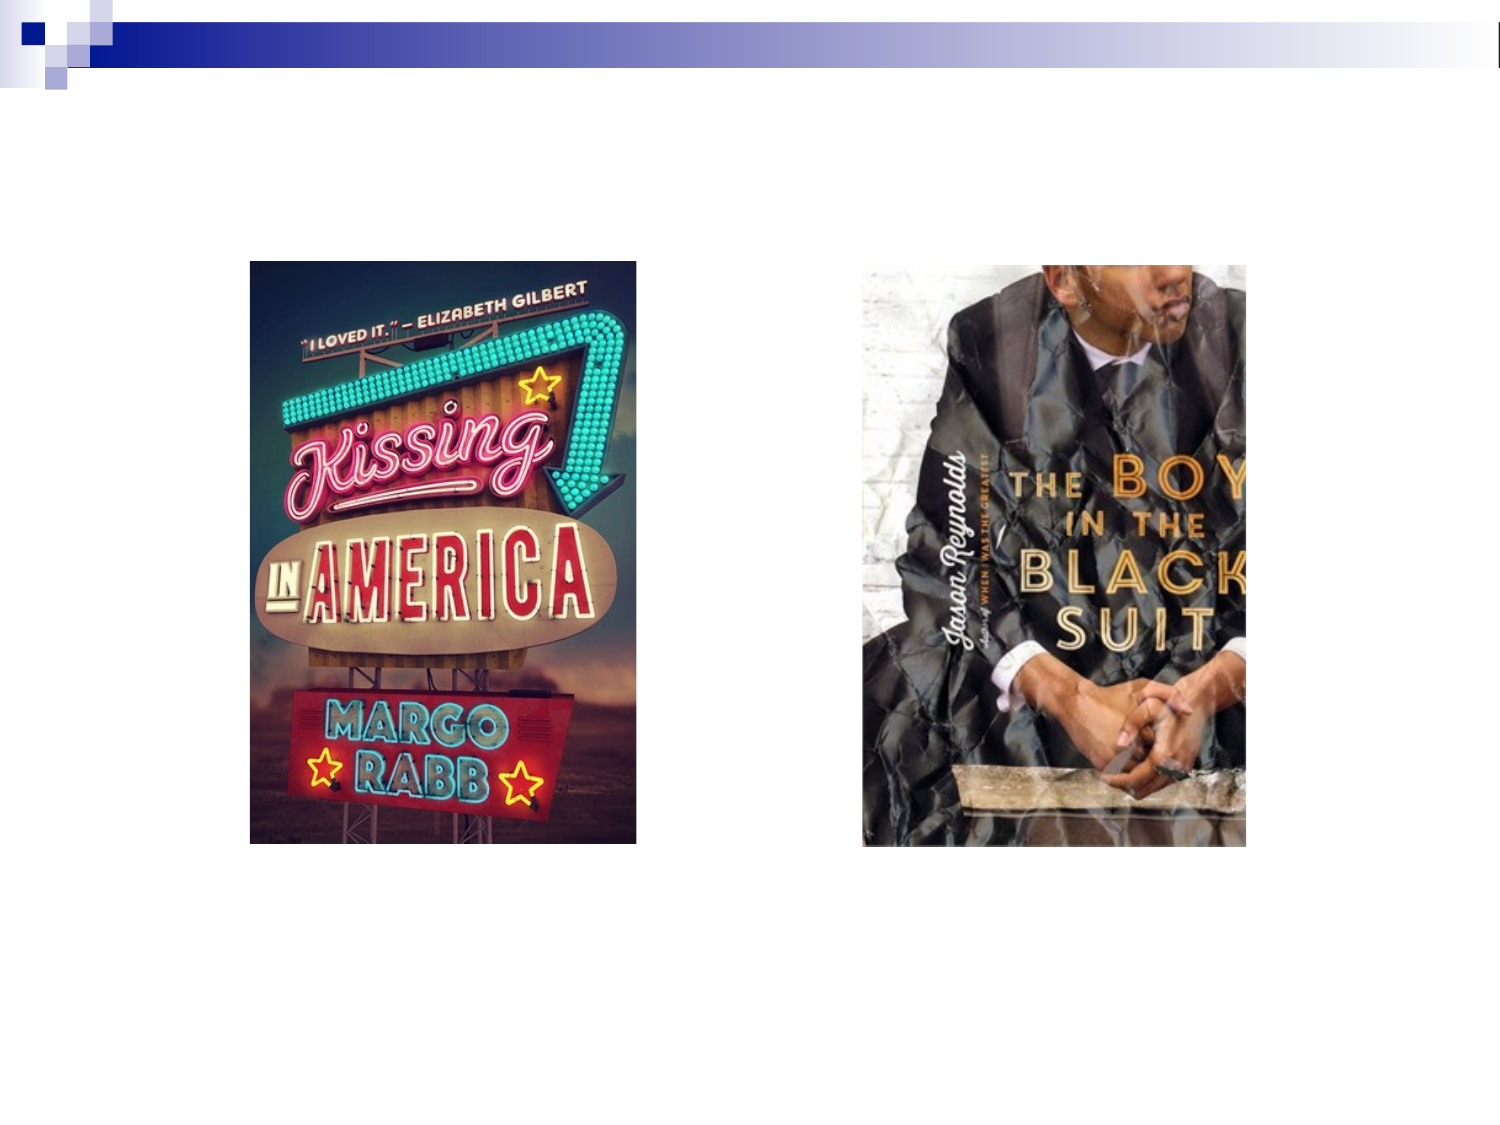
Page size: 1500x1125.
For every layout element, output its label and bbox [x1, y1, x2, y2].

text_box [249, 261, 637, 844]
picture [90, 22, 1500, 68]
picture [0, 0, 47, 88]
text_box [862, 265, 1247, 847]
